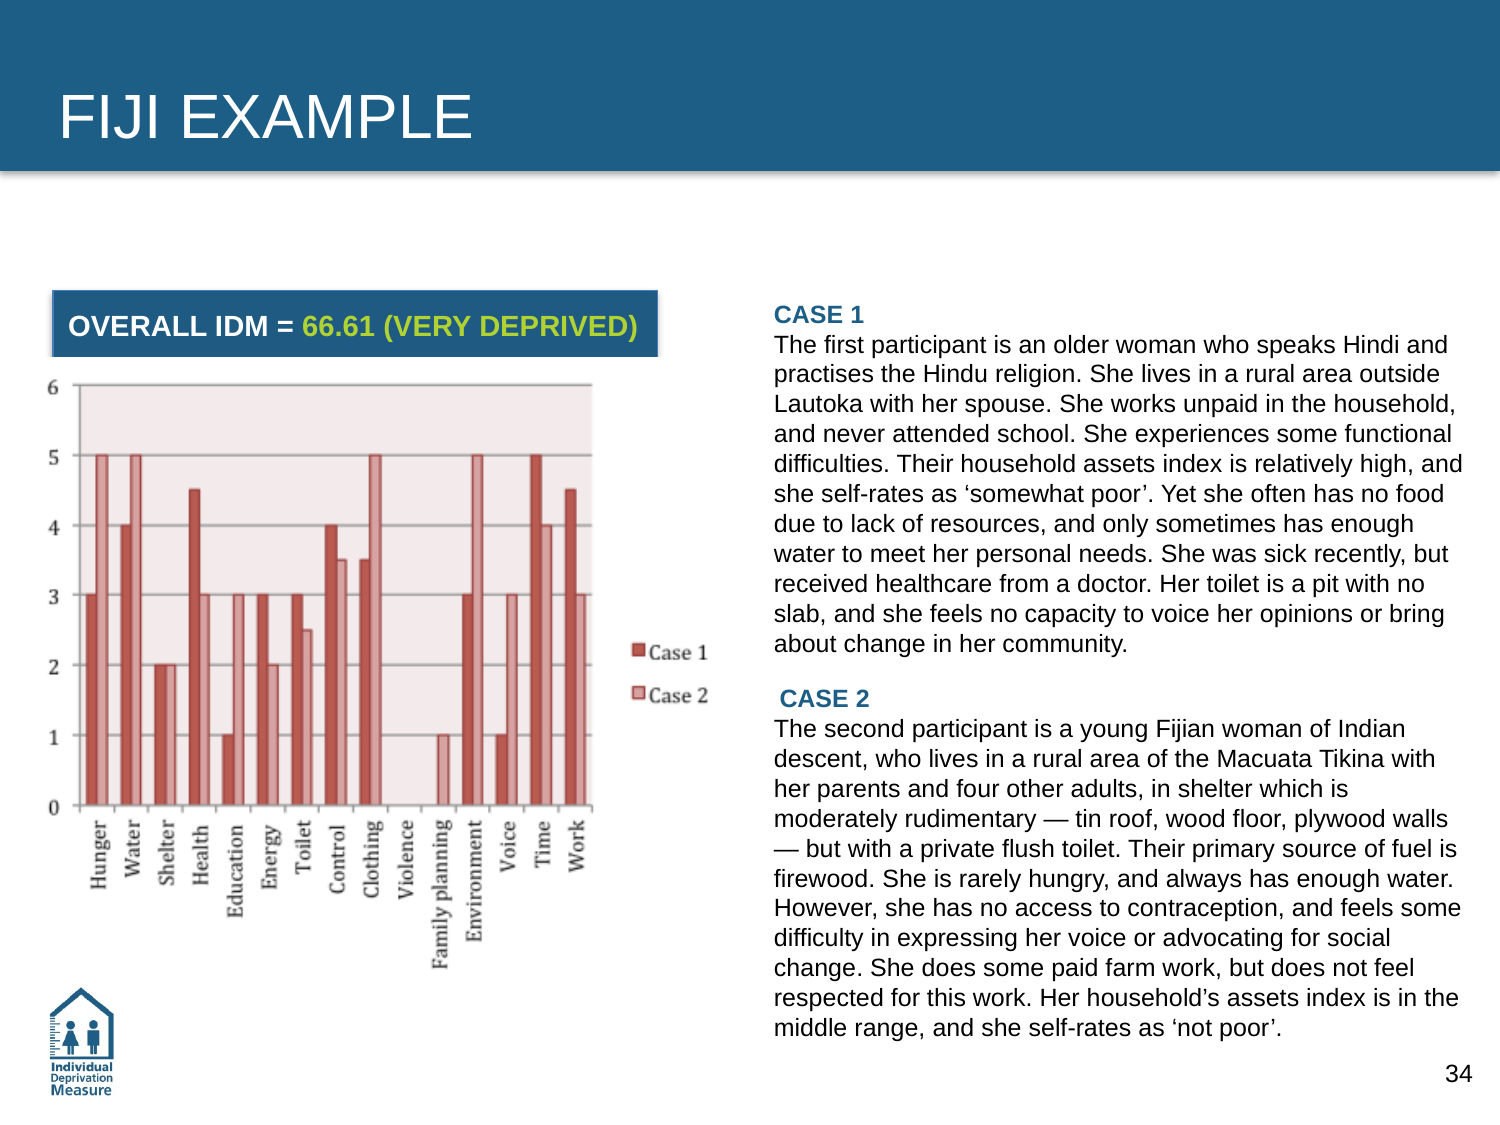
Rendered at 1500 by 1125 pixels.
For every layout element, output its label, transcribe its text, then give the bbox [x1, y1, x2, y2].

text_box OVERALL IDM = 66.61 (VERY DEPRIVED) [52, 290, 658, 356]
picture [17, 357, 736, 1106]
title FIJI EXAMPLE [43, 66, 1483, 161]
text_box CASE 1 The first participant is an older woman who speaks Hindi and practises the Hindu religion. She lives in a rural area outside Lautoka with her spouse. She works unpaid in the household, and never attended school. She experiences some functional difficulties. Their household assets index is relatively high, and she self-rates as ‘somewhat poor’. Yet she often has no food due to lack of resources, and only sometimes has enough water to meet her personal needs. She was sick recently, but received healthcare from a doctor. Her toilet is a pit with no slab, and she feels no capacity to voice her opinions or bring about change in her community. CASE 2 The second participant is a young Fijian woman of Indian descent, who lives in a rural area of the Macuata Tikina with her parents and four other adults, in shelter which is moderately rudimentary — tin roof, wood floor, plywood walls — but with a private flush toilet. Their primary source of fuel is firewood. She is rarely hungry, and always has enough water. However, she has no access to contraception, and feels some difficulty in expressing her voice or advocating for social change. She does some paid farm work, but does not feel respected for this work. Her household’s assets index is in the middle range, and she self-rates as ‘not poor’. [759, 290, 1480, 1049]
